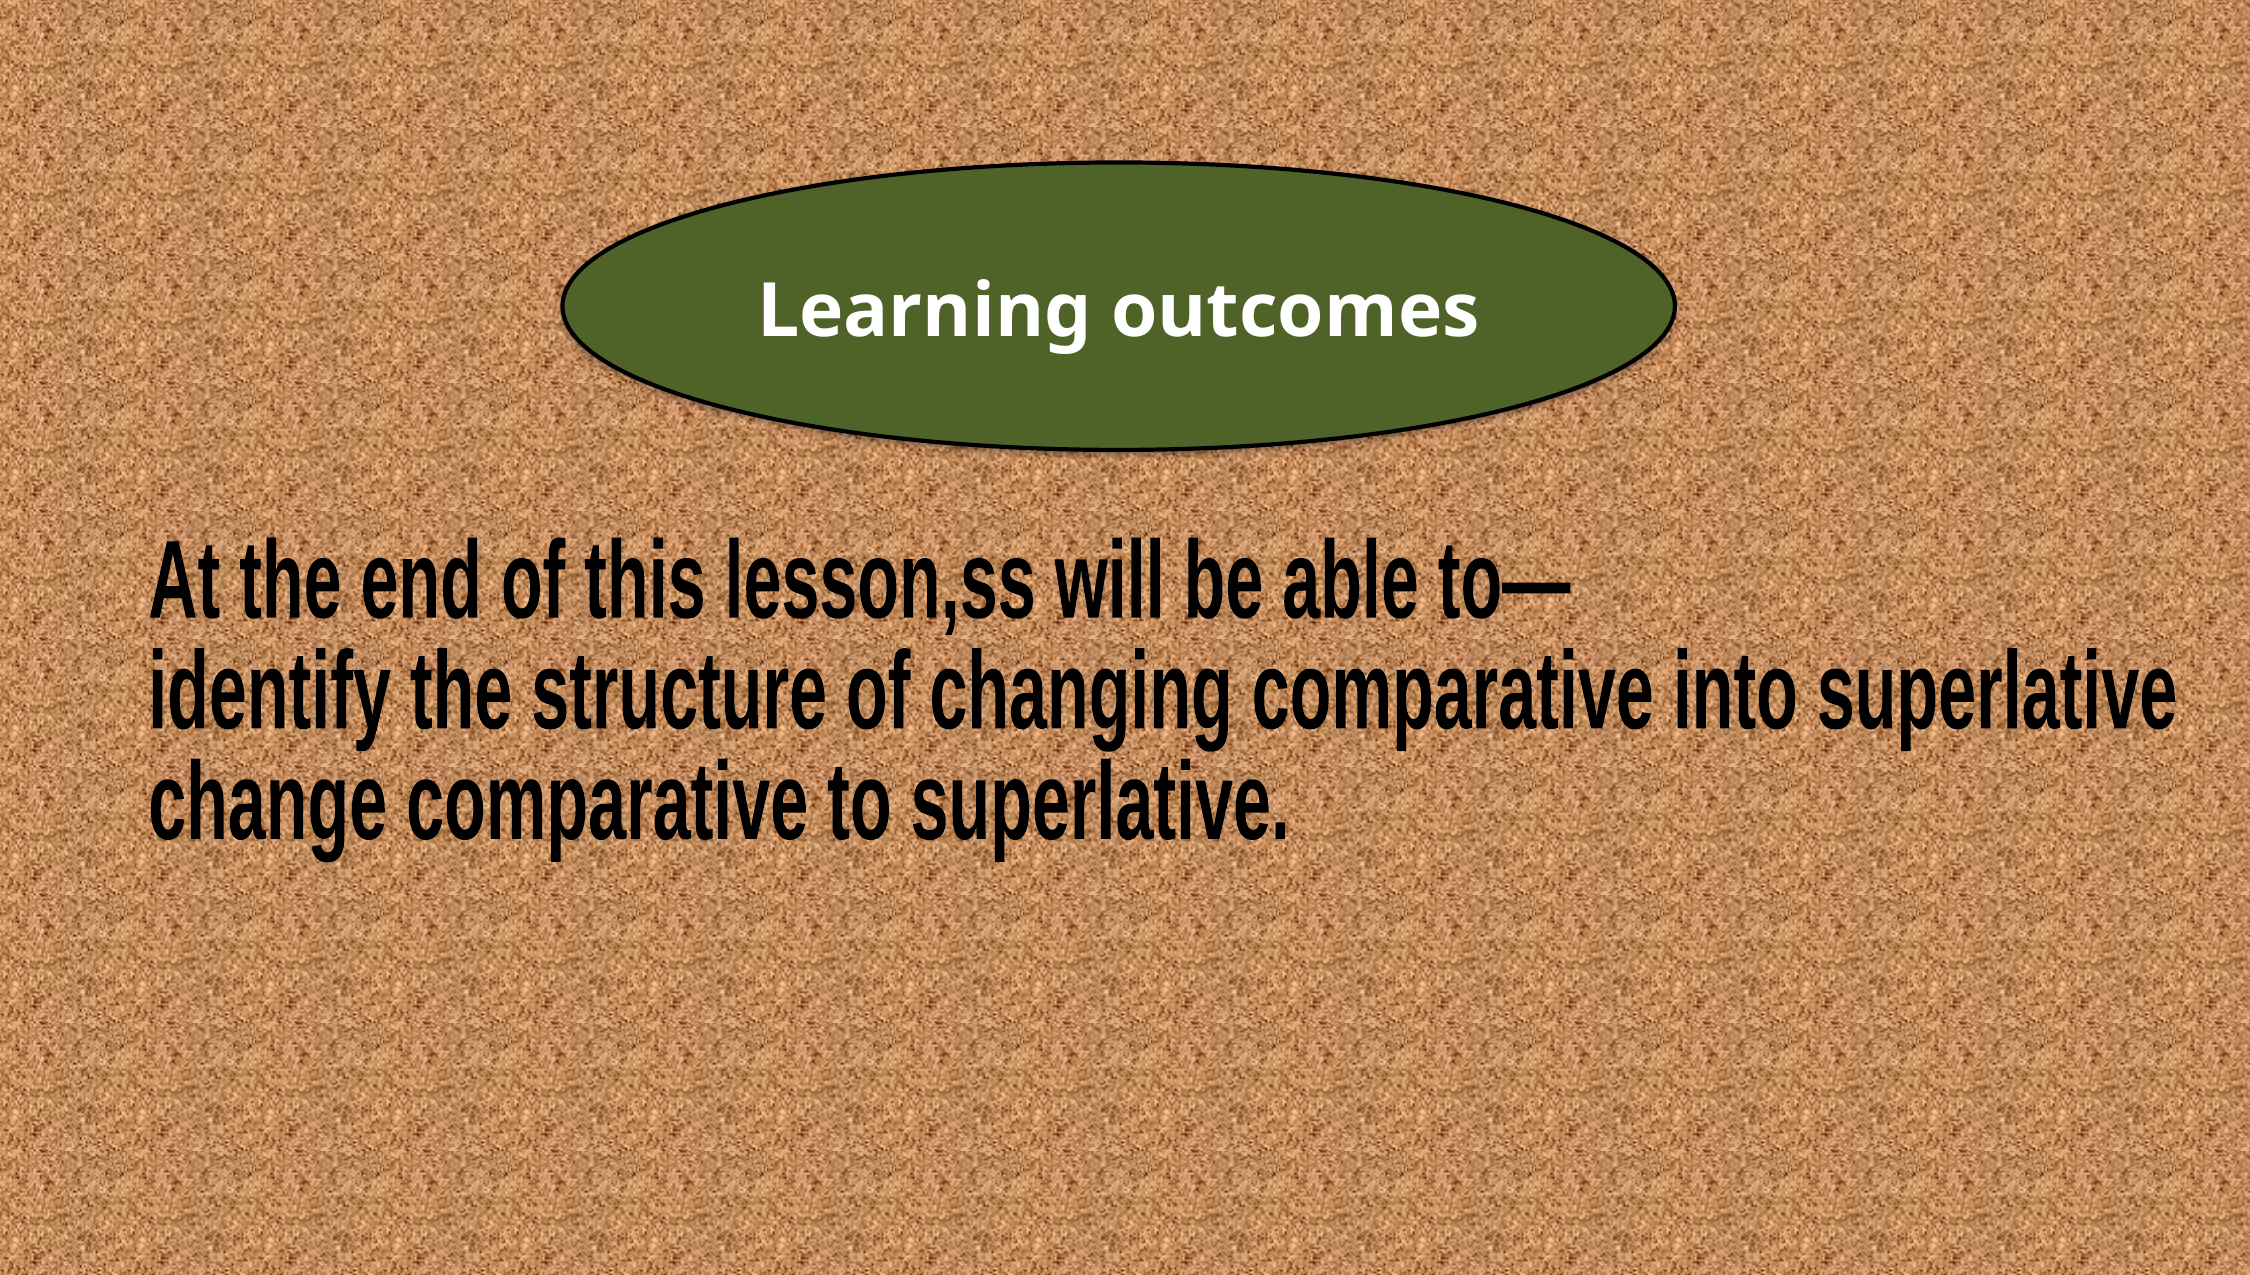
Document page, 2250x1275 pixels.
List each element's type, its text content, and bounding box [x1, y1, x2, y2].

picture [0, 0, 2250, 1275]
text_box Learning outcomes [560, 160, 1678, 453]
